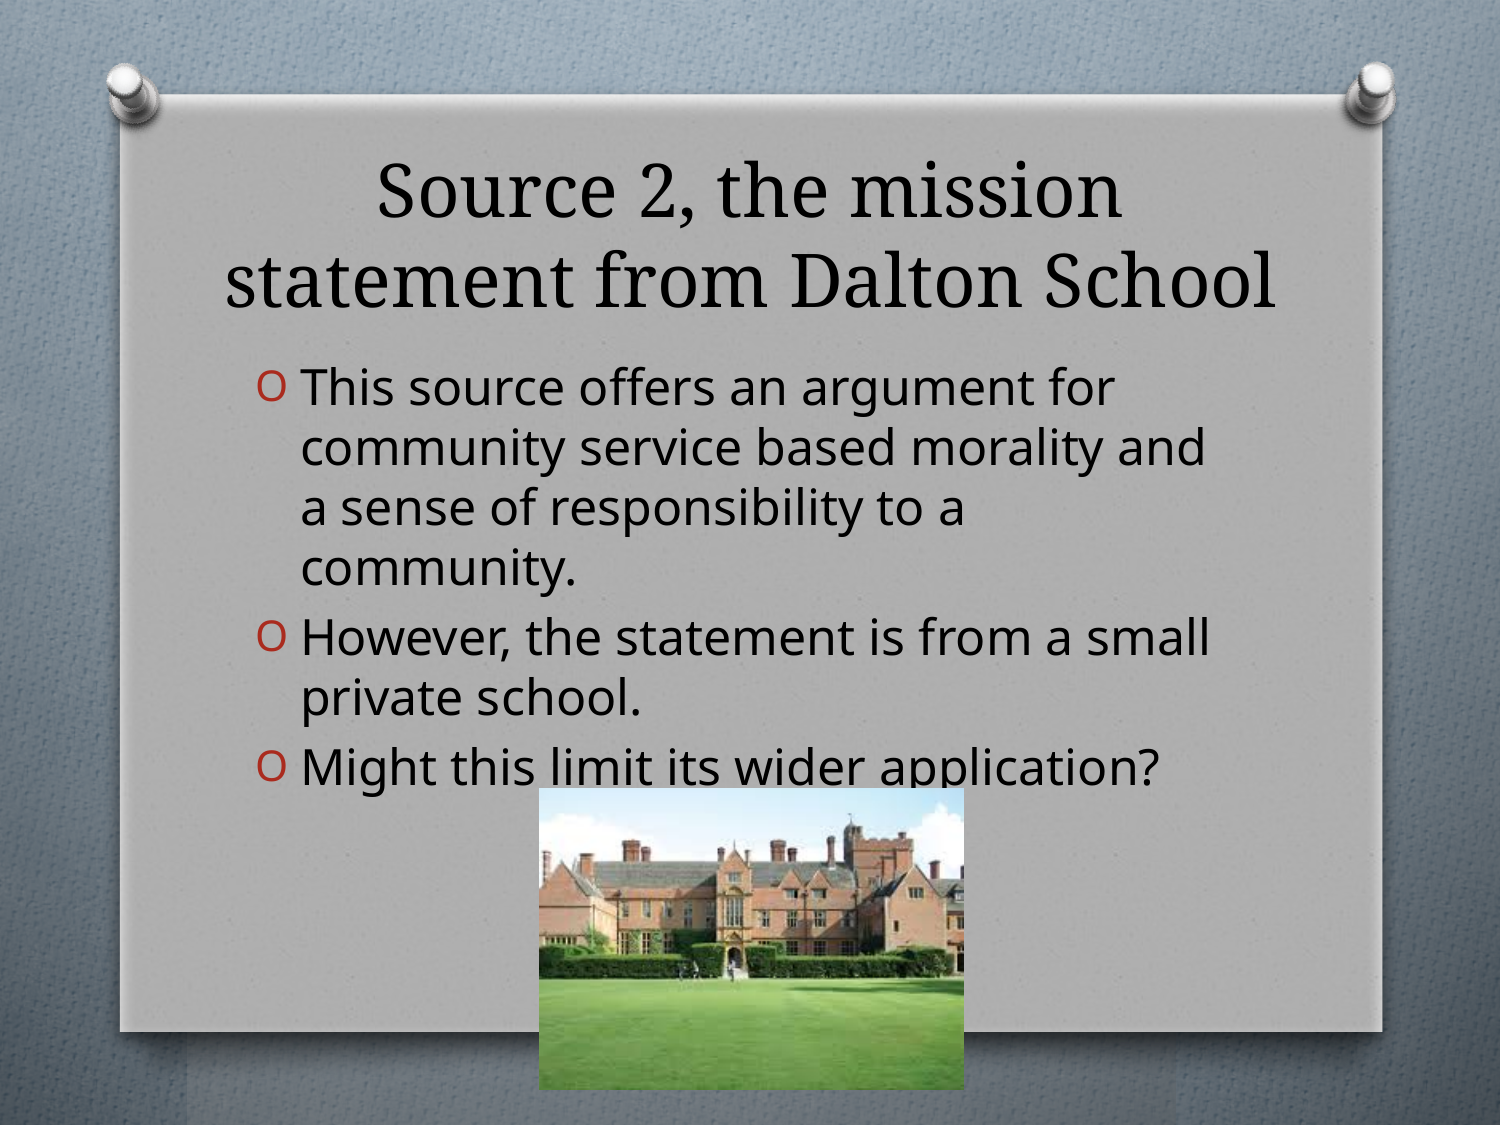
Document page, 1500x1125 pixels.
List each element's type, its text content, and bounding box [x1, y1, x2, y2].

picture [1317, 35, 1439, 156]
title Source 2, the mission statement from Dalton School [179, 134, 1323, 332]
picture [75, 29, 198, 153]
picture [539, 787, 965, 1090]
list This source offers an argument for community service based morality and a sense of responsibility to a community. However, the statement is from a small private school. Might this limit its wider application? [240, 347, 1257, 939]
